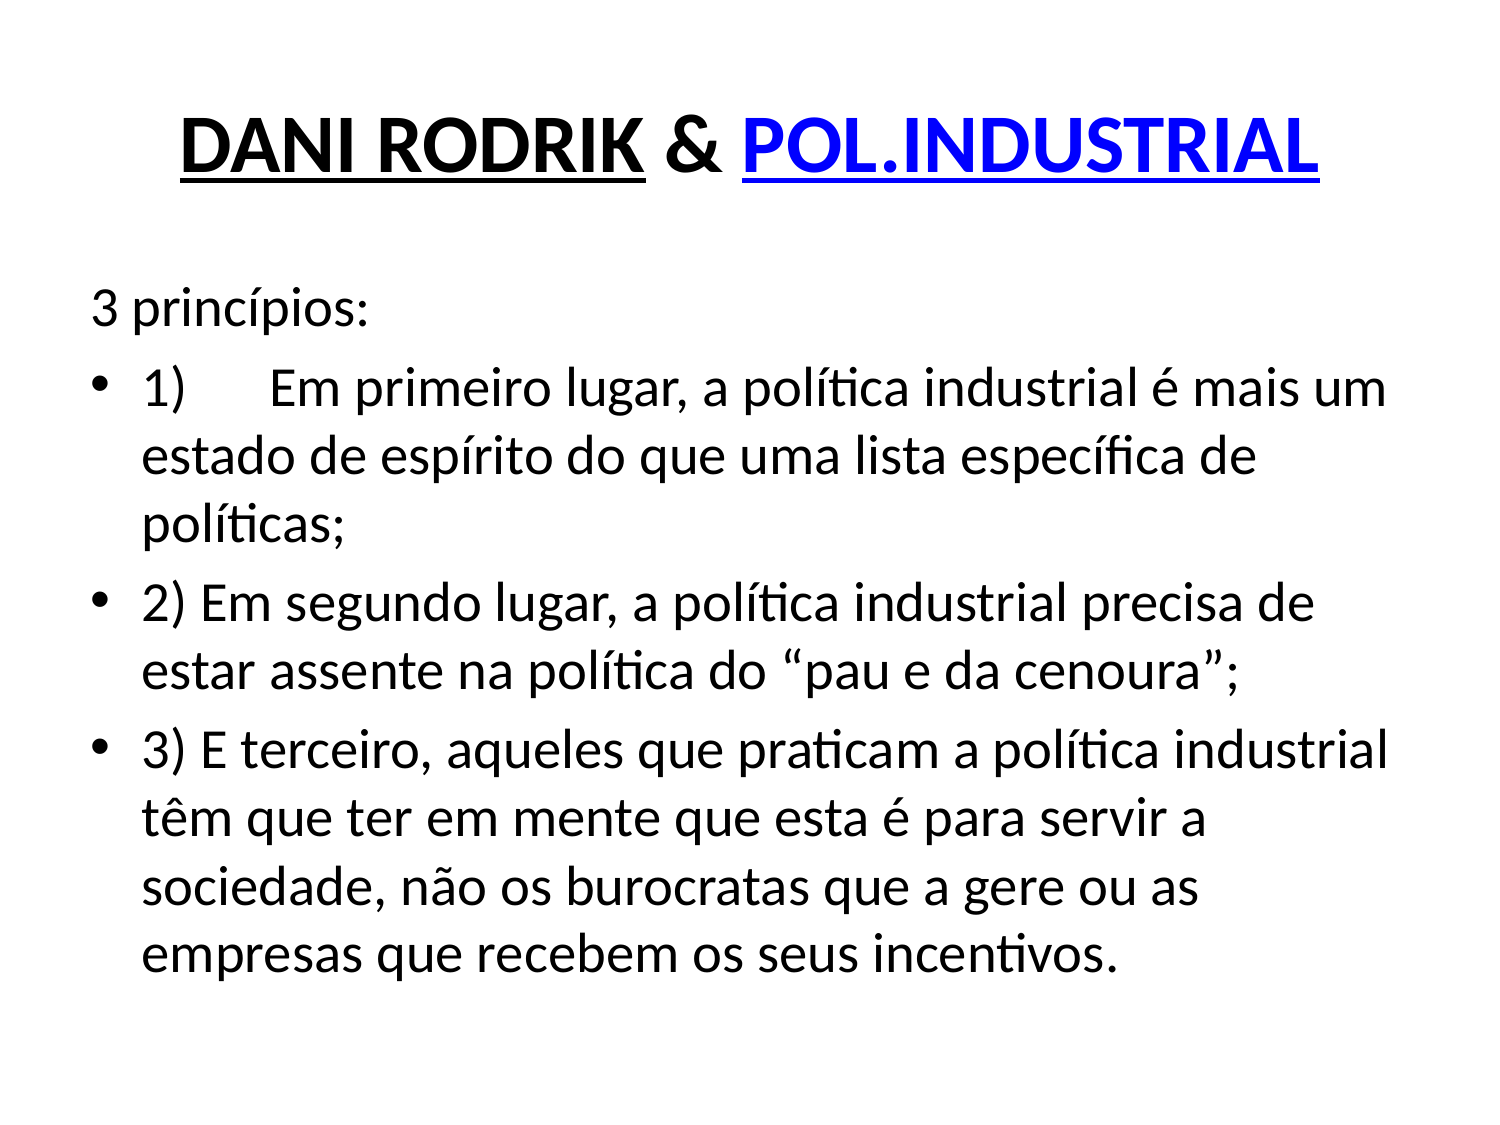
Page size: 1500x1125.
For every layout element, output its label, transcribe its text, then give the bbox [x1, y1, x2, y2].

list 3 princípios: 1) Em primeiro lugar, a política industrial é mais um estado de espírito do que uma lista específica de políticas; 2) Em segundo lugar, a política industrial precisa de estar assente na política do “pau e da cenoura”; 3) E terceiro, aqueles que praticam a política industrial têm que ter em mente que esta é para servir a sociedade, não os burocratas que a gere ou as empresas que recebem os seus incentivos. [75, 262, 1425, 1005]
title DANI RODRIK & POL.INDUSTRIAL [75, 45, 1425, 233]
